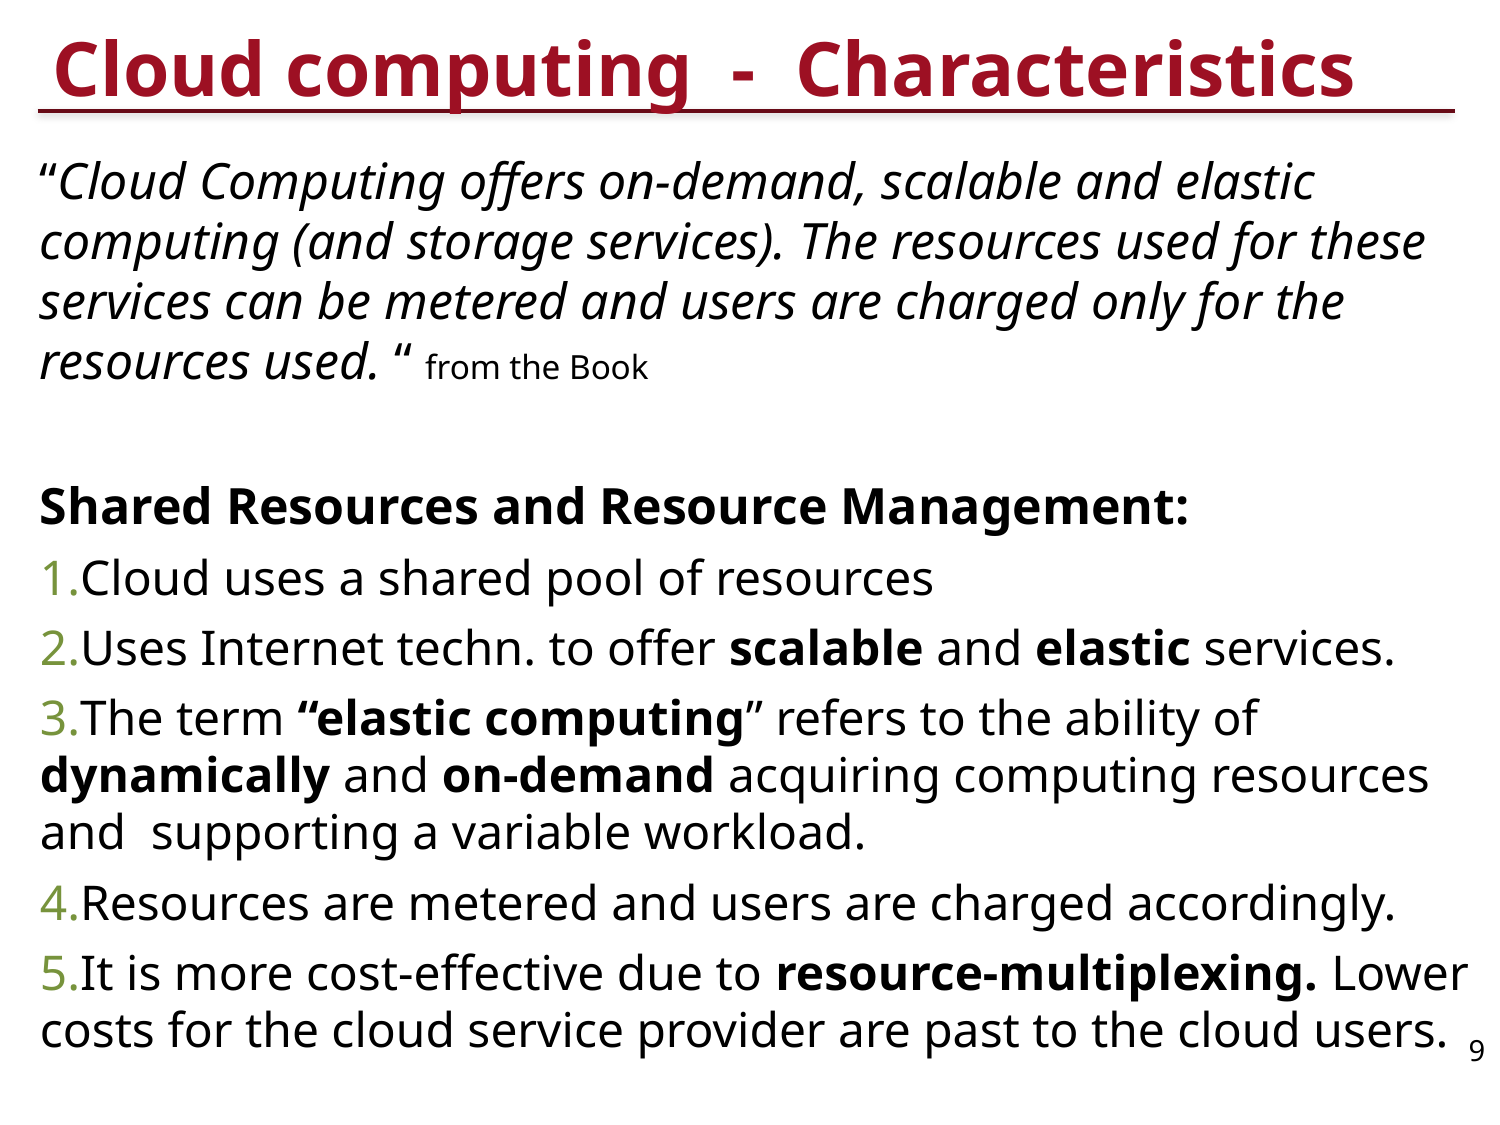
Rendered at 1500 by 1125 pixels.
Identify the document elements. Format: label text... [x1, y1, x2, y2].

title Cloud computing - Characteristics [37, 13, 1455, 120]
list “Cloud Computing offers on-demand, scalable and elastic computing (and storage services). The resources used for these services can be metered and users are charged only for the resources used. “ from the Book Shared Resources and Resource Management: Cloud uses a shared pool of resources Uses Internet techn. to offer scalable and elastic services. The term “elastic computing” refers to the ability of dynamically and on-demand acquiring computing resources and supporting a variable workload. Resources are metered and users are charged accordingly. It is more cost-effective due to resource-multiplexing. Lower costs for the cloud service provider are past to the cloud users. [24, 142, 1500, 743]
slide_number 9 [1149, 1025, 1500, 1100]
